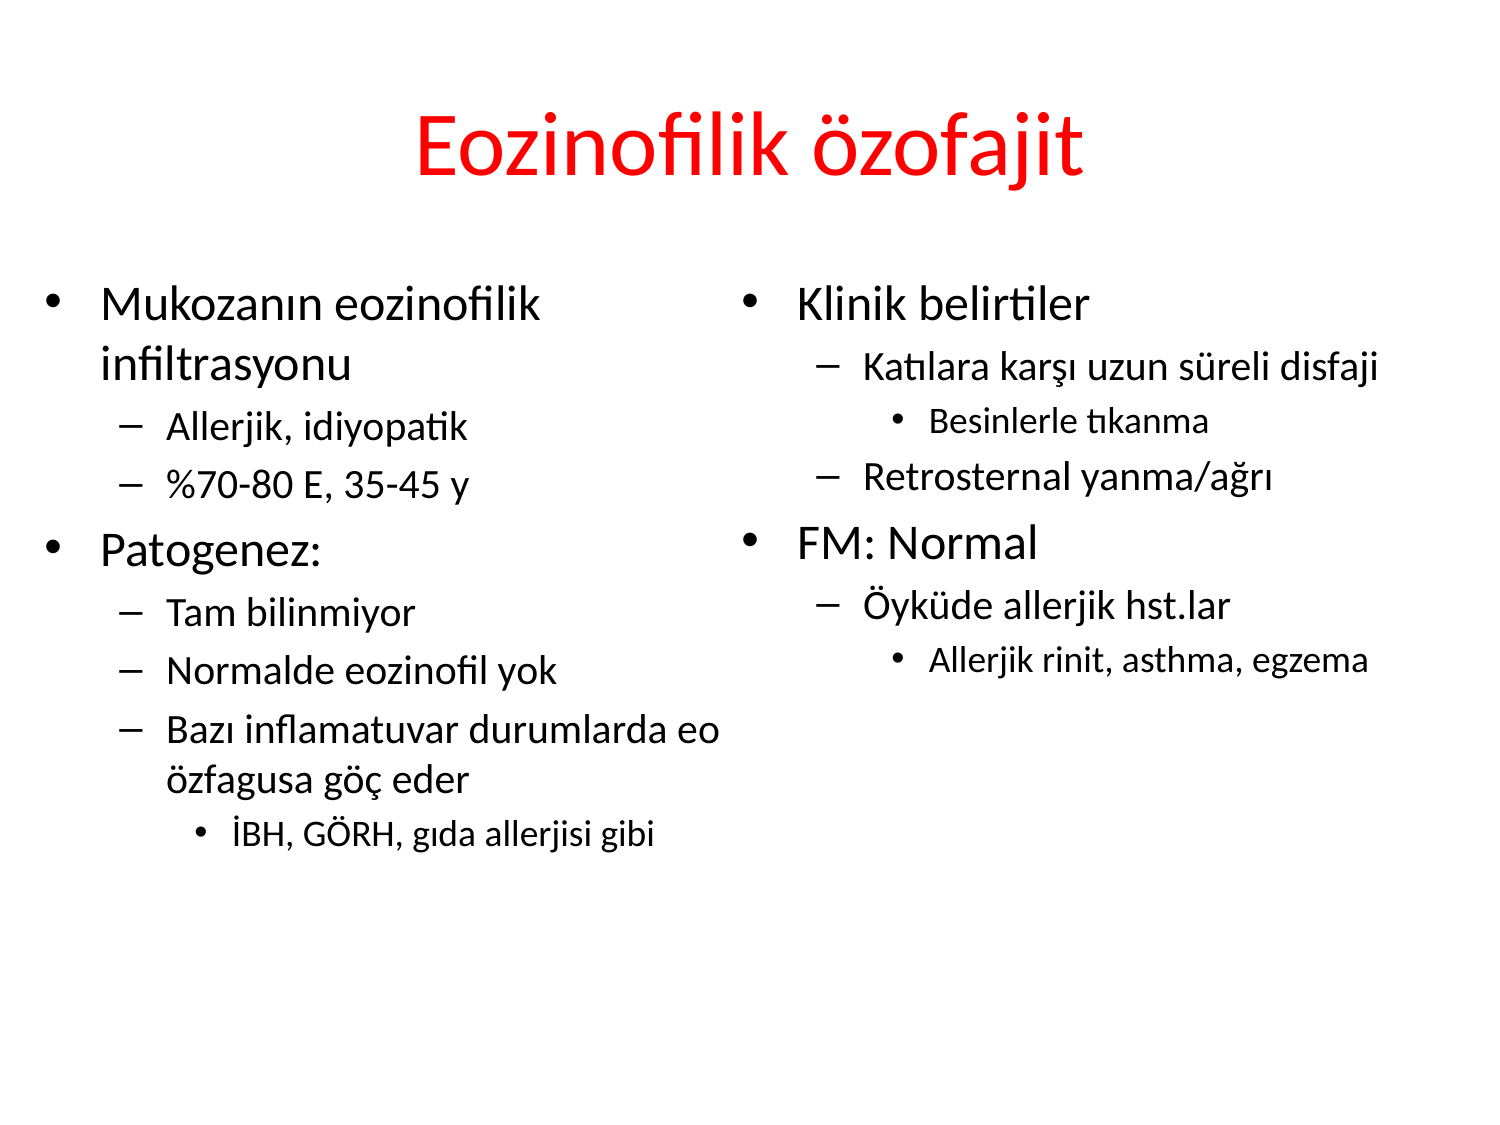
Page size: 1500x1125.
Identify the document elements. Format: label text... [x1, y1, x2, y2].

list Mukozanın eozinofilik infiltrasyonu Allerjik, idiyopatik %70-80 E, 35-45 y Patogenez: Tam bilinmiyor Normalde eozinofil yok Bazı inflamatuvar durumlarda eo özfagusa göç eder İBH, GÖRH, gıda allerjisi gibi [29, 262, 726, 1005]
list Klinik belirtiler Katılara karşı uzun süreli disfaji Besinlerle tıkanma Retrosternal yanma/ağrı FM: Normal Öyküde allerjik hst.lar Allerjik rinit, asthma, egzema [726, 262, 1459, 1005]
title Eozinofilik özofajit [75, 45, 1425, 233]
